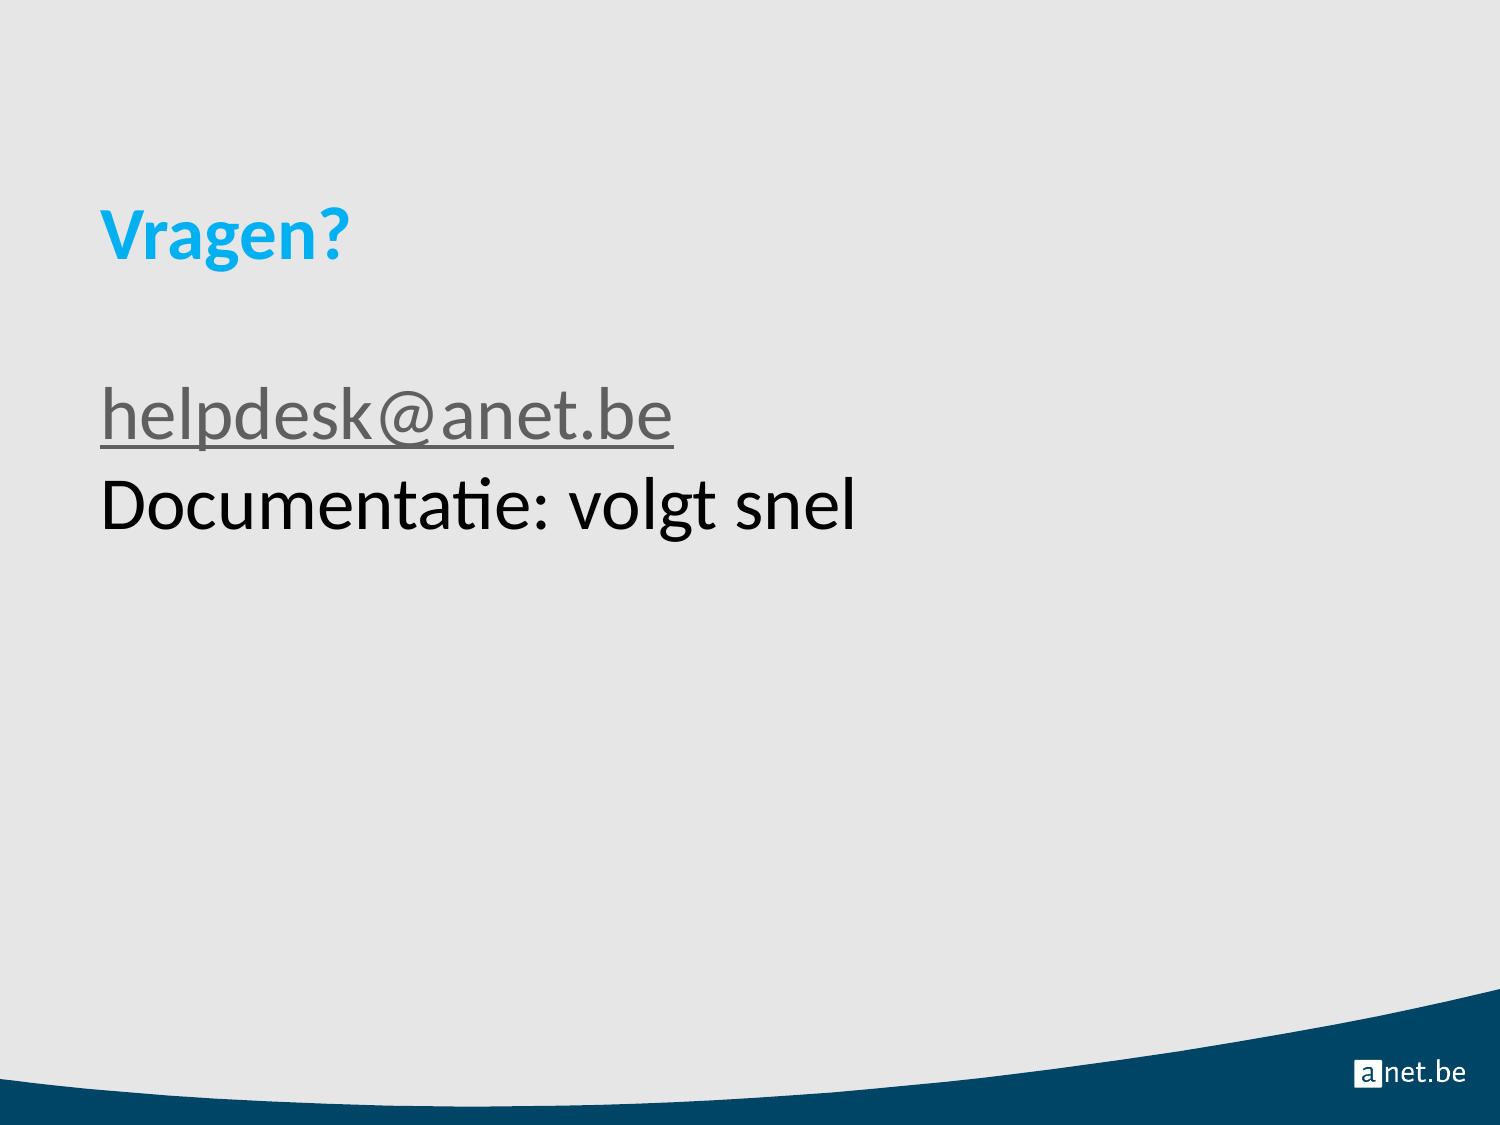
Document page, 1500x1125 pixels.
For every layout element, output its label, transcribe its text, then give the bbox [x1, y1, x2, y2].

title Vragen? helpdesk@anet.be Documentatie: volgt snel [88, 278, 1412, 551]
list [114, 196, 1437, 279]
